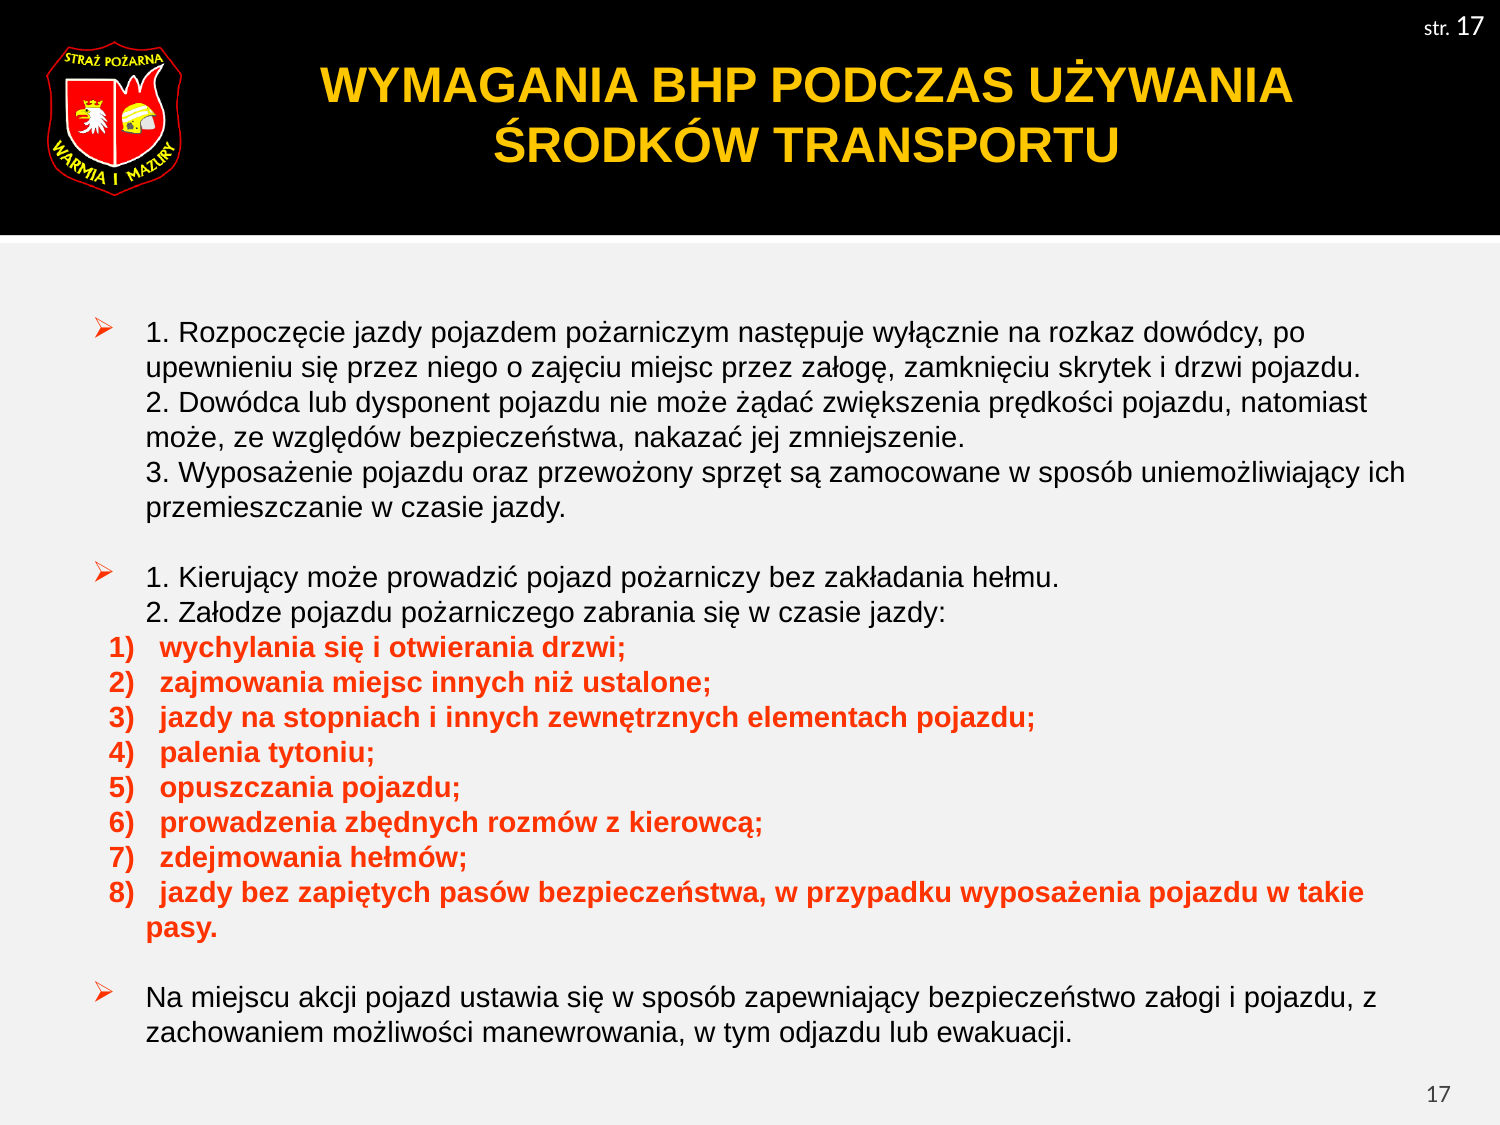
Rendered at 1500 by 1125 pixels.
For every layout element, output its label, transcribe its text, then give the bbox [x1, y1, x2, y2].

title WYMAGANIA BHP PODCZAS UŻYWANIA ŚRODKÓW TRANSPORTU [218, 40, 1389, 185]
picture [46, 41, 182, 196]
text_box [44, 268, 1405, 439]
list 1. Rozpoczęcie jazdy pojazdem pożarniczym następuje wyłącznie na rozkaz dowódcy, po upewnieniu się przez niego o zajęciu miejsc przez załogę, zamknięciu skrytek i drzwi pojazdu. 2. Dowódca lub dysponent pojazdu nie może żądać zwiększenia prędkości pojazdu, natomiast może, ze względów bezpieczeństwa, nakazać jej zmniejszenie. 3. Wyposażenie pojazdu oraz przewożony sprzęt są zamocowane w sposób uniemożliwiający ich przemieszczanie w czasie jazdy. 1. Kierujący może prowadzić pojazd pożarniczy bez zakładania hełmu. 2. Załodze pojazdu pożarniczego zabrania się w czasie jazdy: 1) wychylania się i otwierania drzwi; 2) zajmowania miejsc innych niż ustalone; 3) jazdy na stopniach i innych zewnętrznych elementach pojazdu; 4) palenia tytoniu; 5) opuszczania pojazdu; 6) prowadzenia zbędnych rozmów z kierowcą; 7) zdejmowania hełmów; 8) jazdy bez zapiętych pasów bezpieczeństwa, w przypadku wyposażenia pojazdu w takie pasy. Na miejscu akcji pojazd ustawia się w sposób zapewniający bezpieczeństwo załogi i pojazdu, z zachowaniem możliwości manewrowania, w tym odjazdu lub ewakuacji. [64, 298, 1424, 1059]
text_box str. 17 [1404, 0, 1500, 41]
